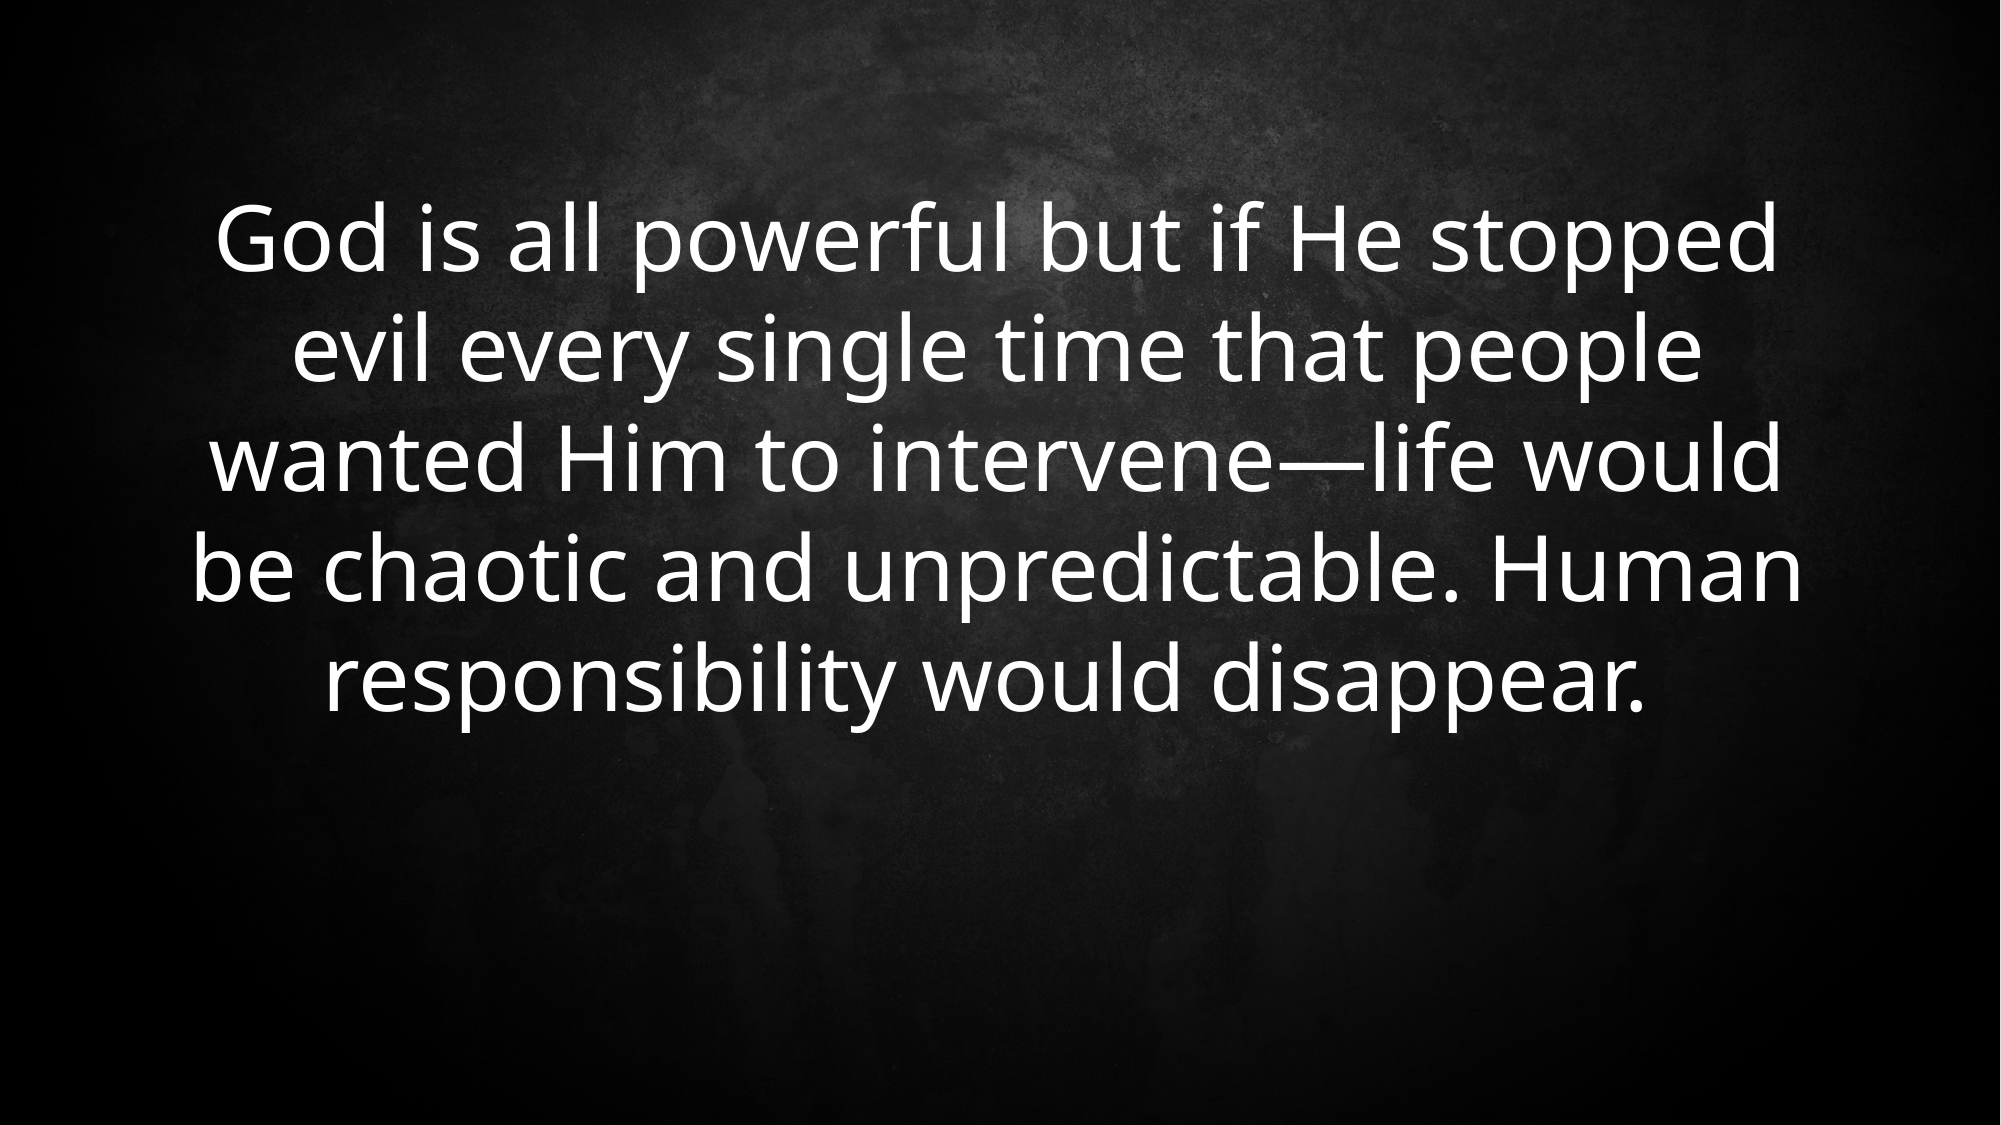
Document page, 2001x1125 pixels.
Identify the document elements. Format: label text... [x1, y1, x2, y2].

picture [0, 0, 2001, 1125]
text_box God is all powerful but if He stopped evil every single time that people wanted Him to intervene—life would be chaotic and unpredictable. Human responsibility would disappear. [144, 172, 1853, 738]
